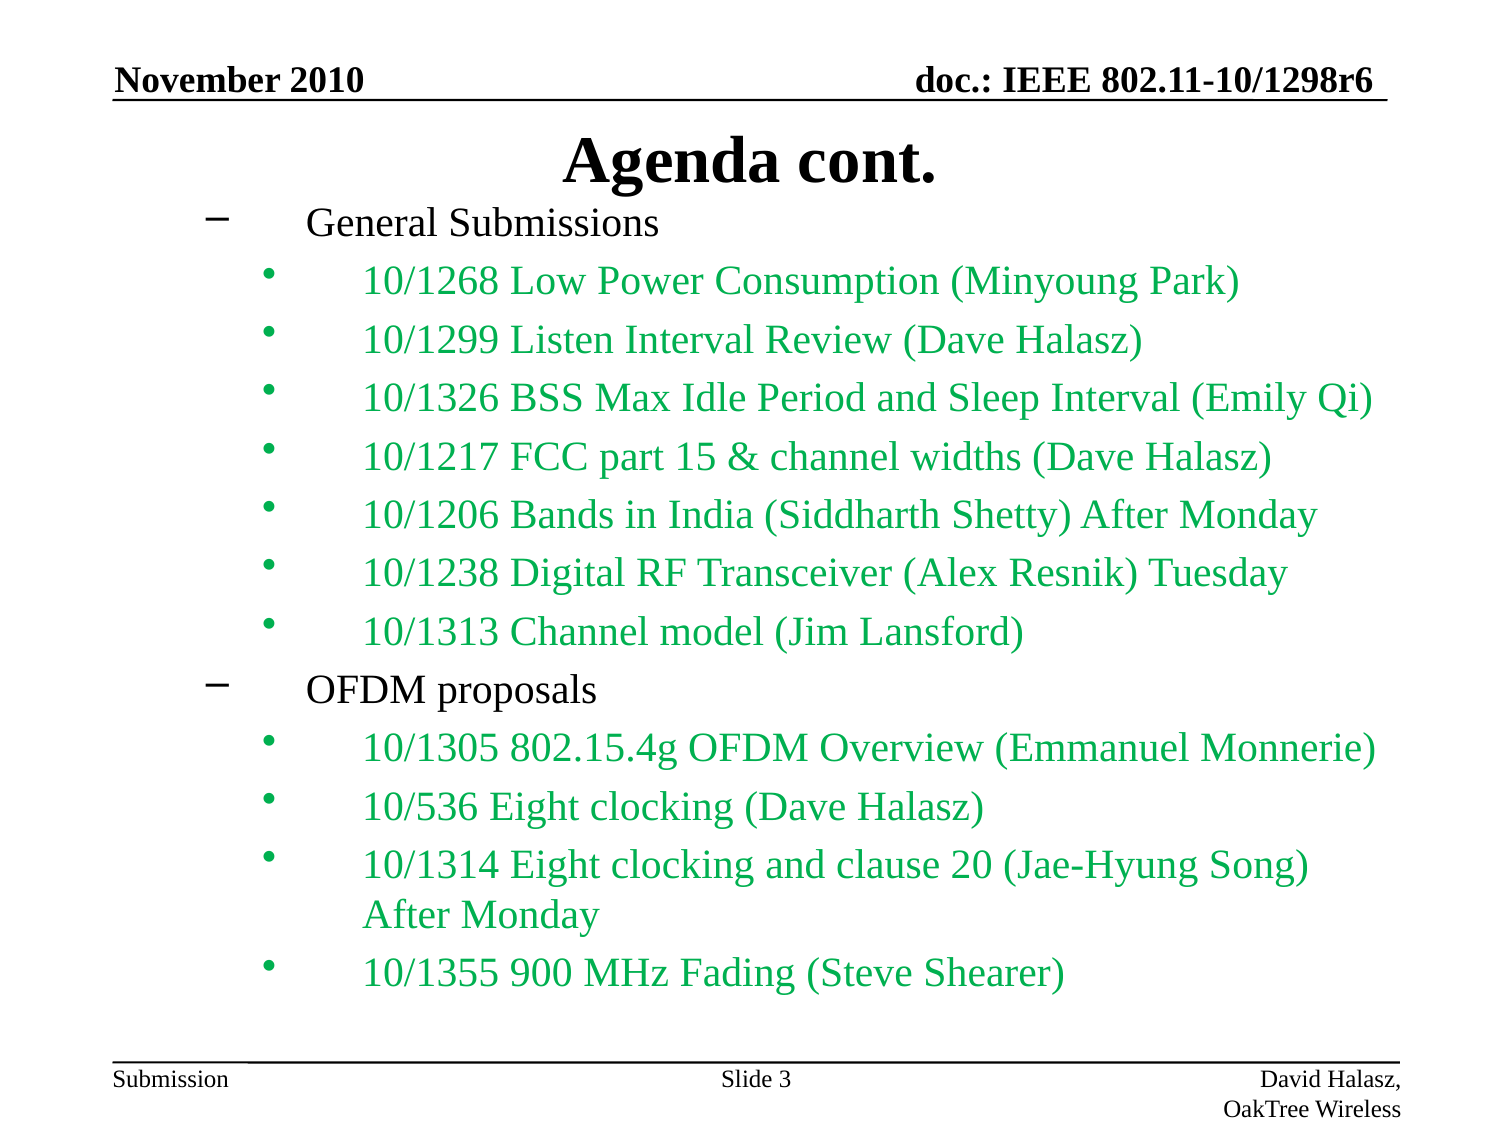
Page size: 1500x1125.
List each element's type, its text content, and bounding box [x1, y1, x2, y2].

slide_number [114, 54, 368, 101]
slide_number Slide 3 [712, 1061, 800, 1093]
footer David Halasz, OakTree Wireless [1185, 1061, 1402, 1093]
list General Submissions 10/1268 Low Power Consumption (Minyoung Park) 10/1299 Listen Interval Review (Dave Halasz) 10/1326 BSS Max Idle Period and Sleep Interval (Emily Qi) 10/1217 FCC part 15 & channel widths (Dave Halasz) 10/1206 Bands in India (Siddharth Shetty) After Monday 10/1238 Digital RF Transceiver (Alex Resnik) Tuesday 10/1313 Channel model (Jim Lansford) OFDM proposals 10/1305 802.15.4g OFDM Overview (Emmanuel Monnerie) 10/536 Eight clocking (Dave Halasz) 10/1314 Eight clocking and clause 20 (Jae-Hyung Song) After Monday 10/1355 900 MHz Fading (Steve Shearer) [124, 187, 1401, 938]
title Agenda cont. [112, 99, 1388, 213]
